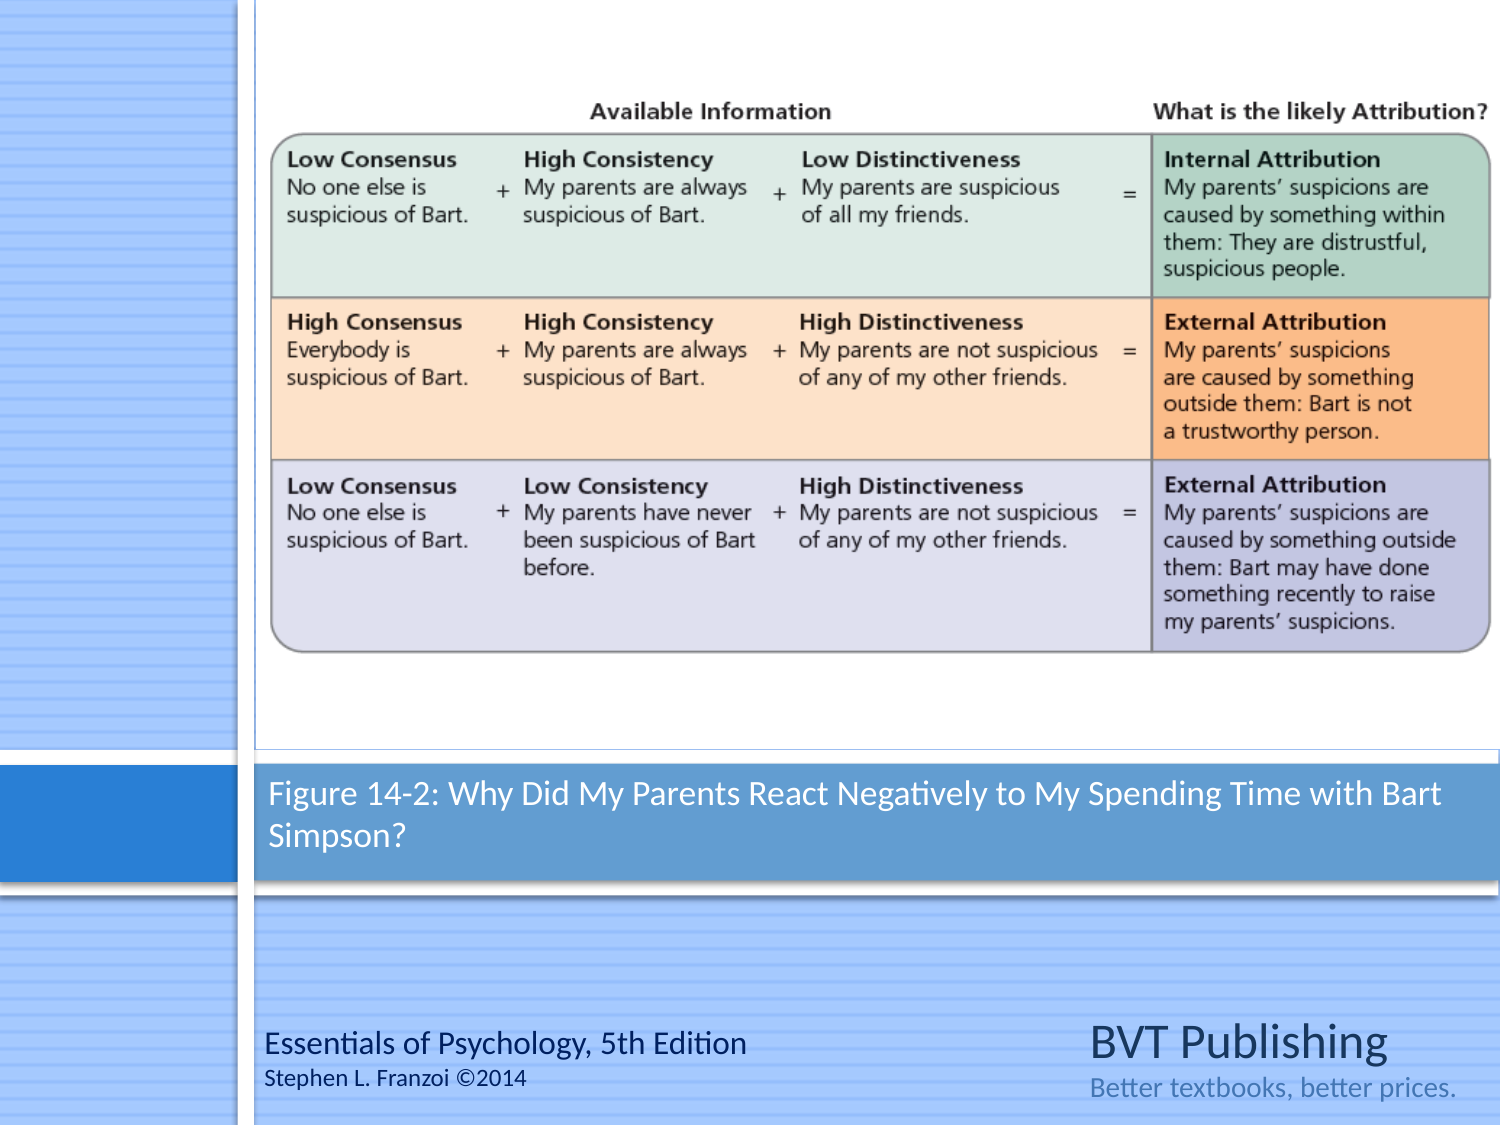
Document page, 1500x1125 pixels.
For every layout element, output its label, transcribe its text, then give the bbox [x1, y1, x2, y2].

title Figure 14-2: Why Did My Parents React Negatively to My Spending Time with Bart Simpson? [253, 762, 1499, 863]
picture [255, 0, 1500, 750]
